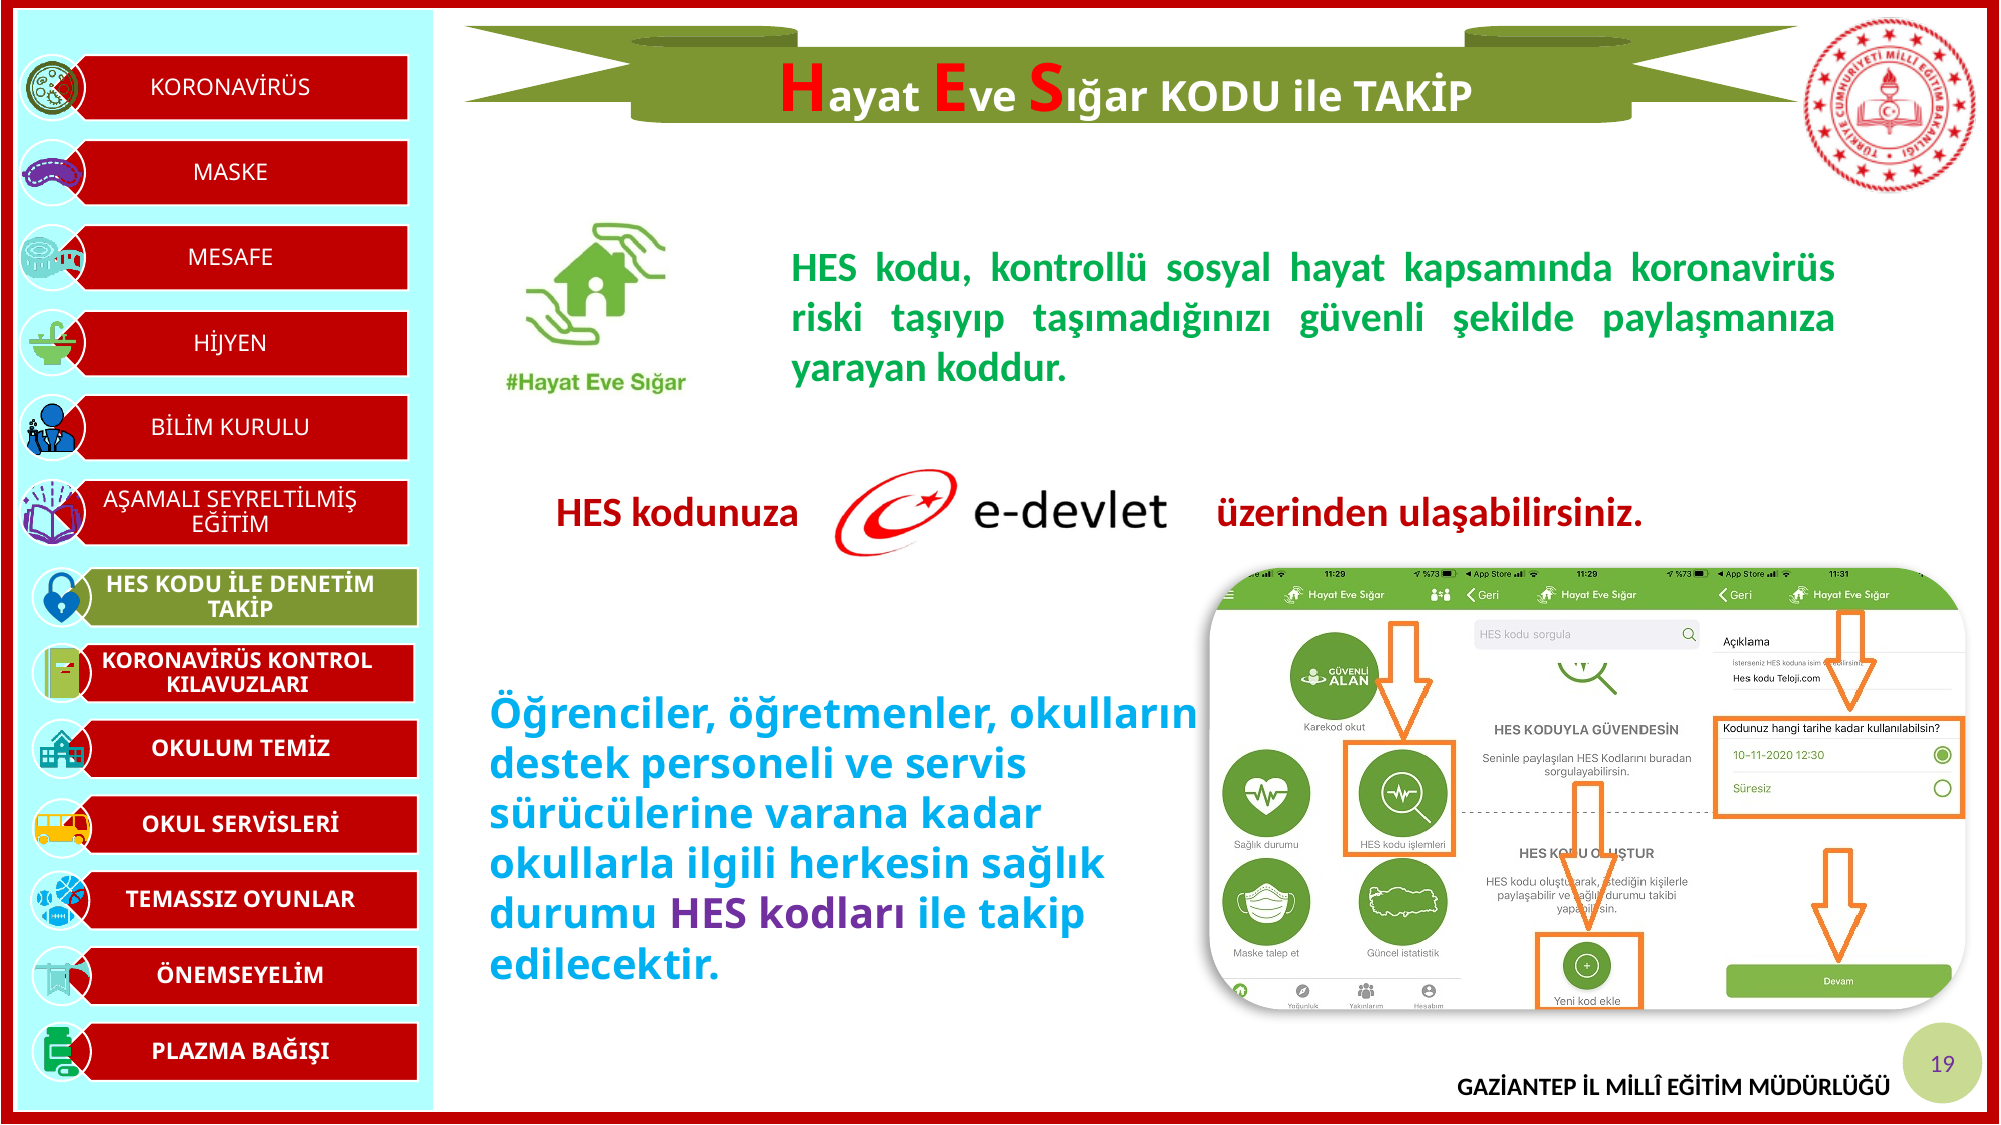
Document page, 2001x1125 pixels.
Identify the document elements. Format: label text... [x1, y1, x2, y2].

text_box [0, 0, 2000, 1125]
picture [825, 438, 1198, 577]
text_box Hayat Eve Sığar KODU ile TAKİP [464, 24, 1798, 124]
picture [1798, 12, 1983, 199]
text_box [0, 567, 493, 1082]
text_box [17, 10, 434, 54]
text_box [0, 54, 482, 546]
picture [482, 197, 726, 417]
text_box HES kodunuza üzerinden ulaşabilirsiniz. [512, 476, 825, 542]
text_box HES kodunuza üzerinden ulaşabilirsiniz. [1198, 476, 1925, 542]
text_box Öğrenciler, öğretmenler, okulların destek personeli ve servis sürücülerine varana kadar okullarla ilgili herkesin sağlık durumu HES kodları ile takip edilecektir. [493, 679, 1209, 995]
text_box 19 [1901, 1021, 1984, 1105]
text_box [17, 546, 434, 567]
text_box GAZİANTEP İL MİLLÎ EĞİTİM MÜDÜRLÜĞÜ [1425, 1062, 1924, 1108]
text_box HES kodu, kontrollü sosyal hayat kapsamında koronavirüs riski taşıyıp taşımadığınızı güvenli şekilde paylaşmanıza yarayan koddur. [776, 232, 1851, 398]
picture [1209, 567, 1966, 1010]
text_box [17, 1082, 434, 1110]
